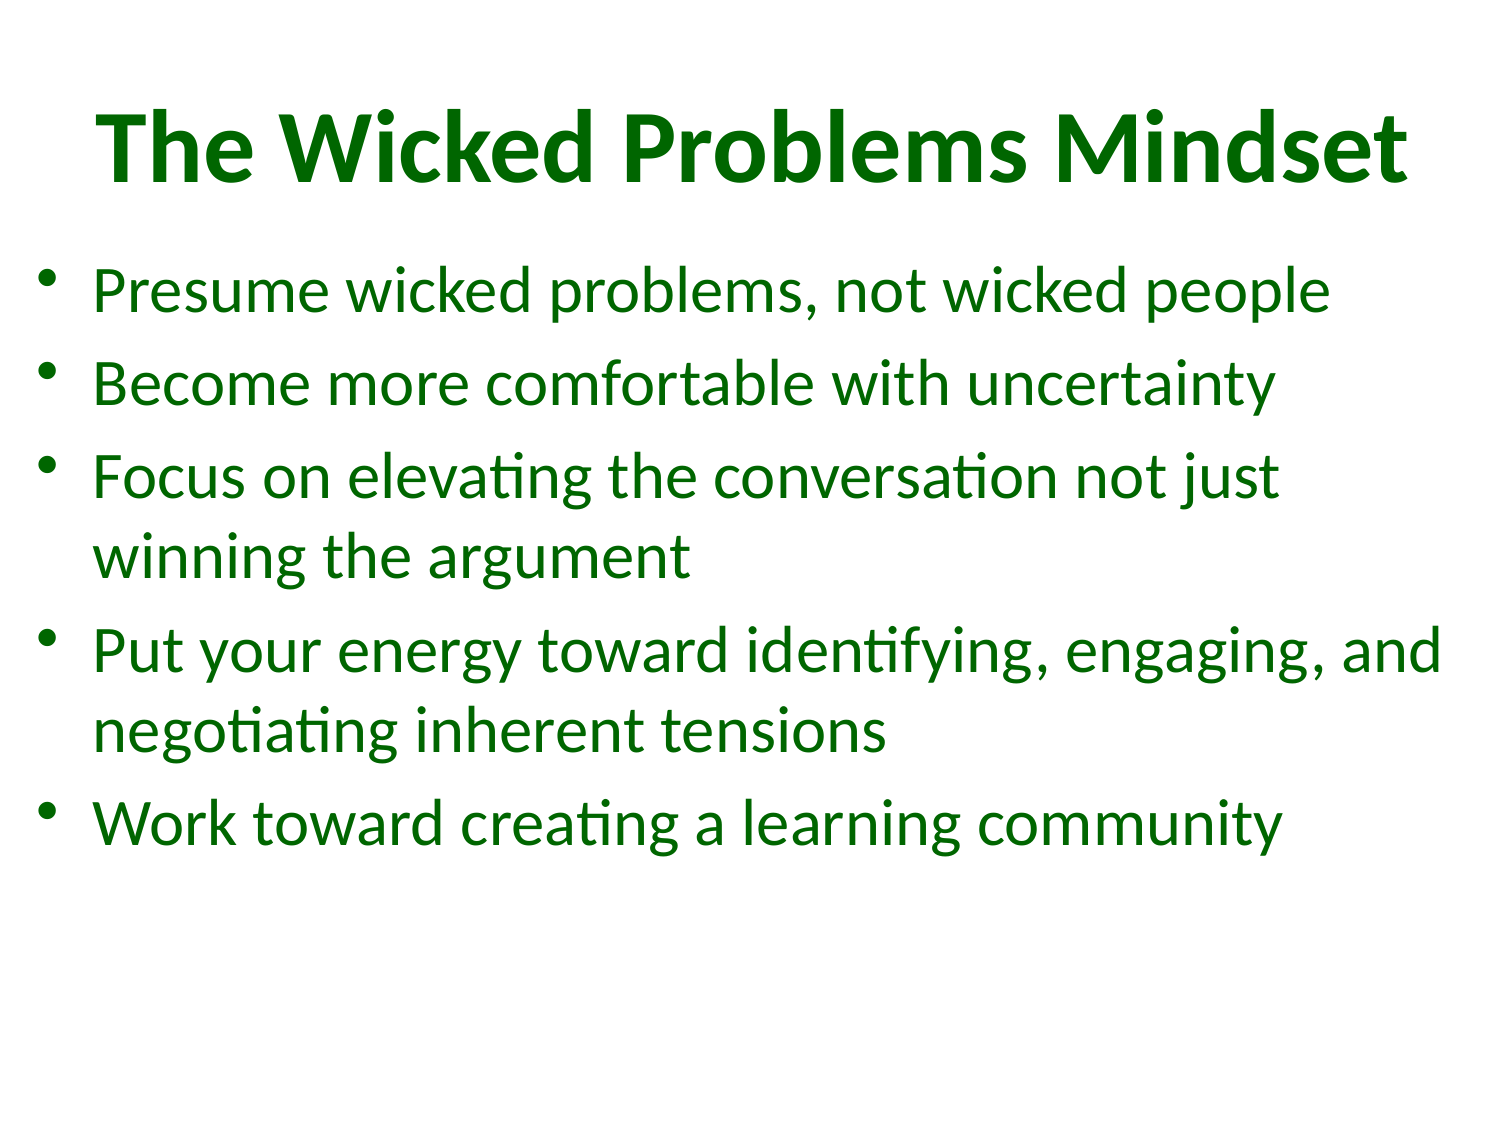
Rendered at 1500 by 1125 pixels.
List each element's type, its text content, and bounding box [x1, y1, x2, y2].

title The Wicked Problems Mindset [38, 47, 1469, 235]
list Presume wicked problems, not wicked people Become more comfortable with uncertainty Focus on elevating the conversation not just winning the argument Put your energy toward identifying, engaging, and negotiating inherent tensions Work toward creating a learning community [21, 238, 1490, 981]
